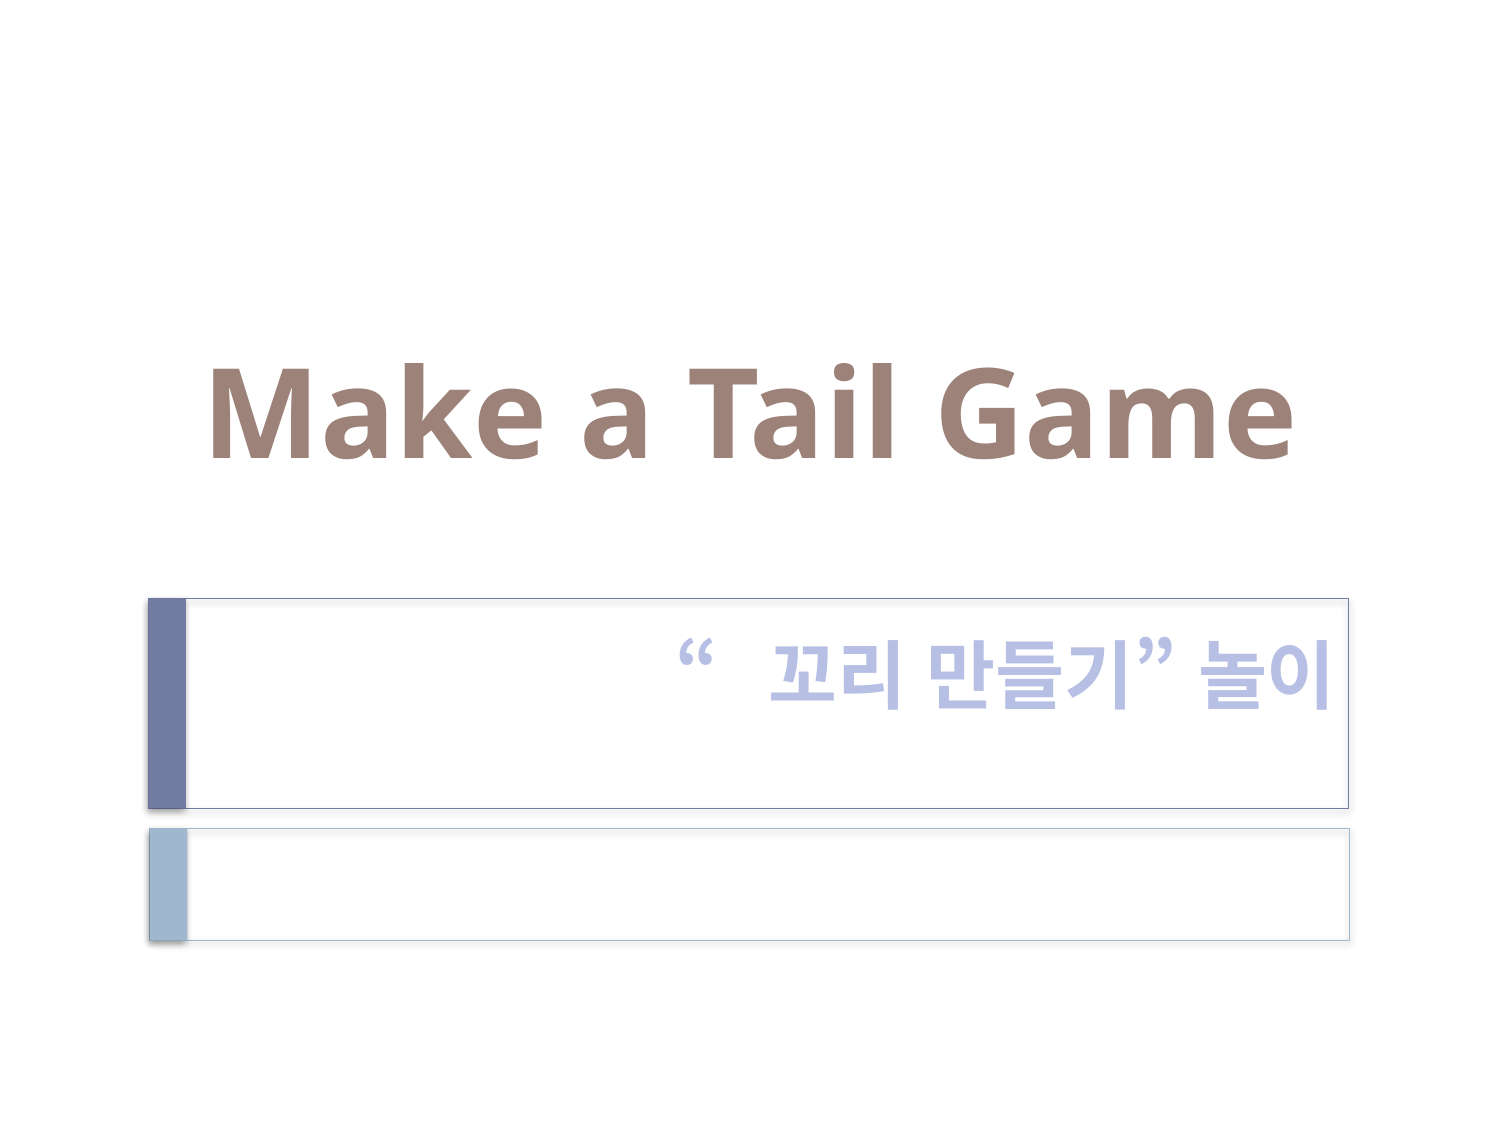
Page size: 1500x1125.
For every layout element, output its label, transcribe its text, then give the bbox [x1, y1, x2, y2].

text_box Make a Tail Game [187, 326, 1313, 492]
subtitle “꼬리 만들기” 놀이 [301, 621, 1352, 909]
